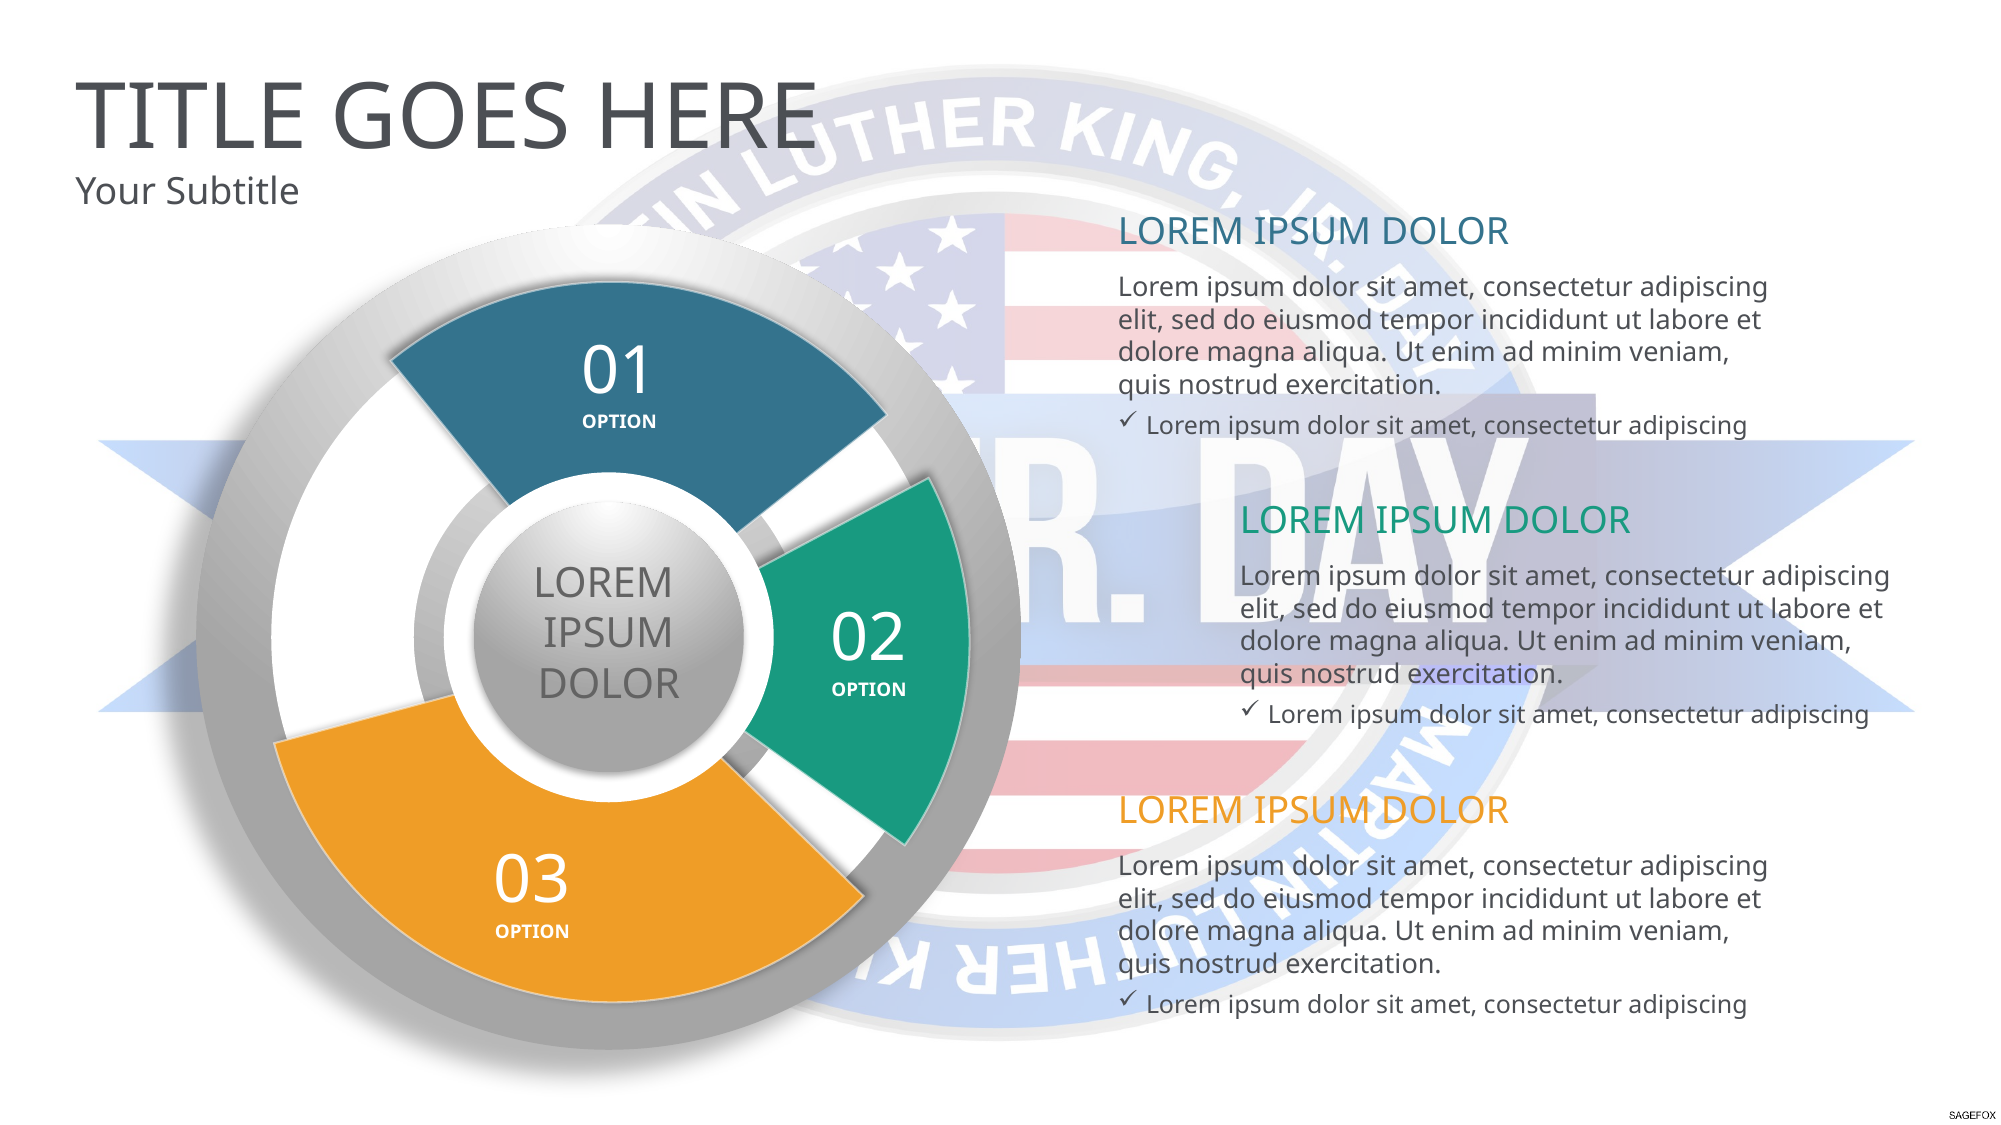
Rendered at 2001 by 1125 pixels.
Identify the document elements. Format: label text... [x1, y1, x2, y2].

text_box LOREM IPSUM DOLOR Lorem ipsum dolor sit amet, consectetur adipiscing elit, sed do eiusmod tempor incididunt ut labore et dolore magna aliqua. Ut enim ad minim veniam, quis nostrud exercitation. Lorem ipsum dolor sit amet, consectetur adipiscing [1103, 778, 1790, 1026]
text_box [261, 301, 963, 1003]
text_box LOREM IPSUM DOLOR Lorem ipsum dolor sit amet, consectetur adipiscing elit, sed do eiusmod tempor incididunt ut labore et dolore magna aliqua. Ut enim ad minim veniam, quis nostrud exercitation. Lorem ipsum dolor sit amet, consectetur adipiscing [1224, 488, 1911, 736]
picture [1925, 0, 2001, 1125]
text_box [269, 291, 970, 993]
text_box TITLE GOES HERE Your Subtitle [60, 49, 1036, 220]
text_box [443, 472, 774, 803]
text_box LOREM IPSUM DOLOR Lorem ipsum dolor sit amet, consectetur adipiscing elit, sed do eiusmod tempor incididunt ut labore et dolore magna aliqua. Ut enim ad minim veniam, quis nostrud exercitation. Lorem ipsum dolor sit amet, consectetur adipiscing [1103, 199, 1790, 447]
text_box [261, 281, 963, 301]
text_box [196, 224, 1022, 1050]
